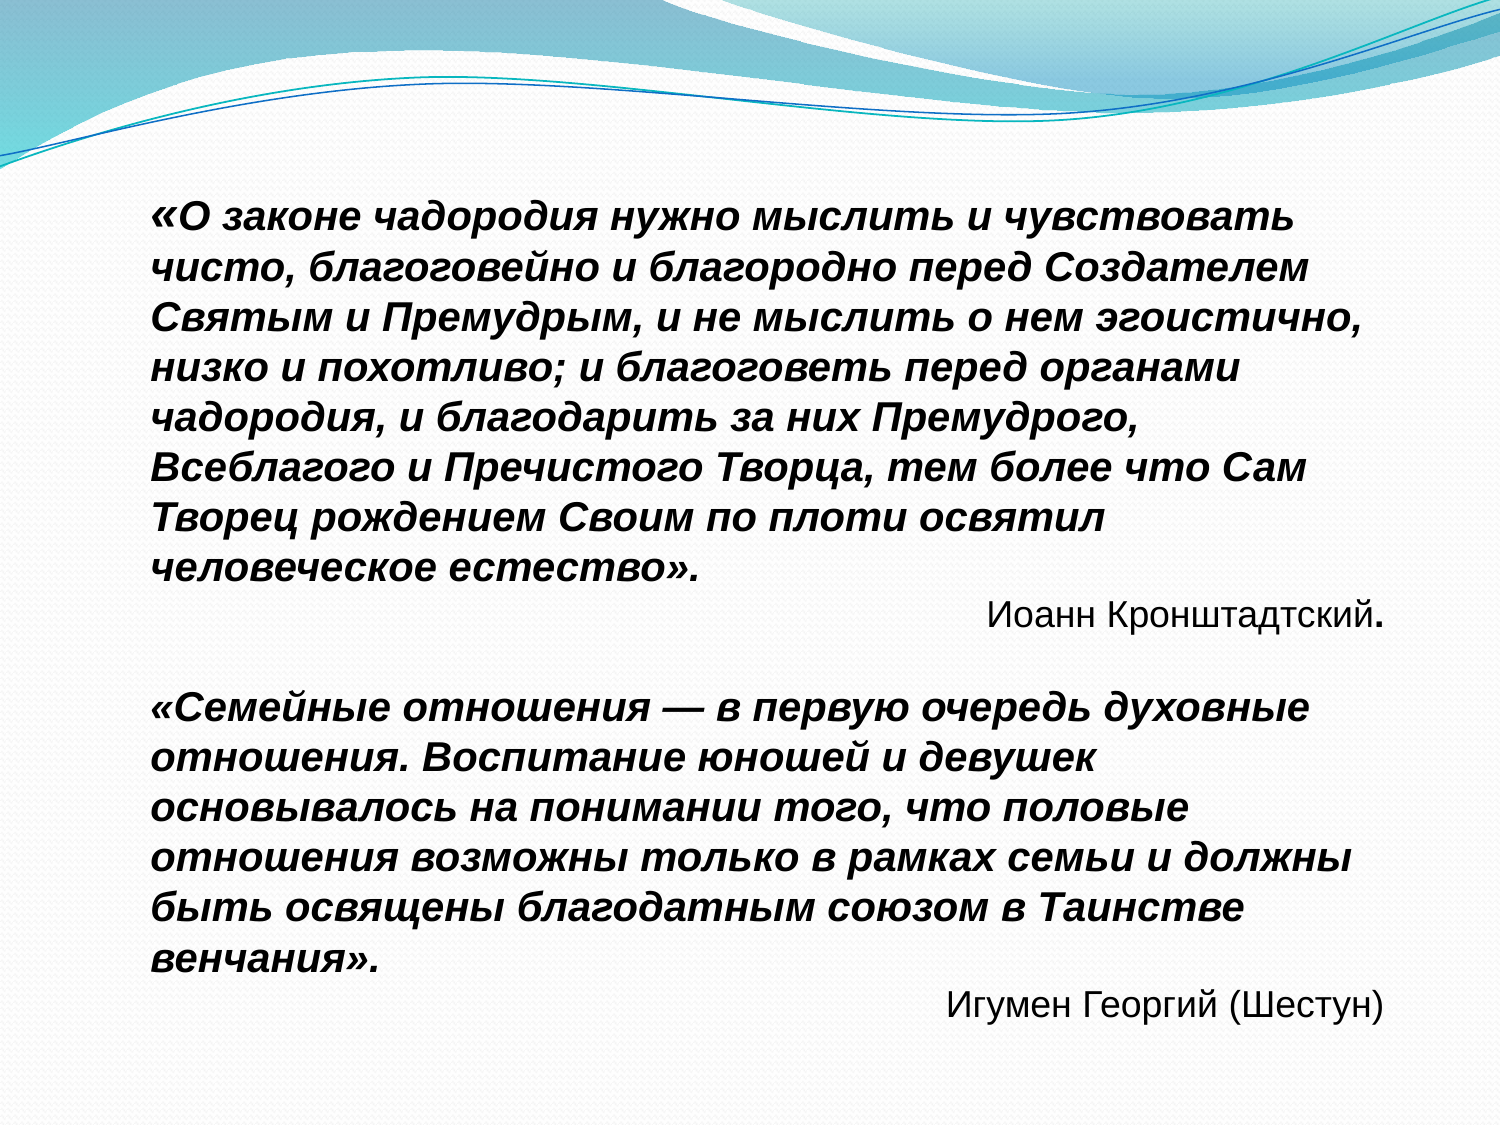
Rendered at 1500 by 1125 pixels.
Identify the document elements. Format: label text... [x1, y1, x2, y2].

text_box «О законе чадородия нужно мыслить и чувствовать чисто, благоговейно и благородно перед Создателем Святым и Премудрым, и не мыслить о нем эгоистично, низко и похотливо; и благоговеть перед органами чадородия, и благодарить за них Премудрого, Всеблагого и Пречистого Творца, тем более что Сам Творец рождением Своим по плоти освятил человеческое естество». Иоанн Кронштадтский. «Семейные отношения — в первую очередь духовные отношения. Воспитание юношей и девушек основывалось на понимании того, что половые отношения возможны только в рамках семьи и должны быть освящены благодатным союзом в Таинстве венчания». Игумен Георгий (Шестун) [135, 172, 1400, 1033]
